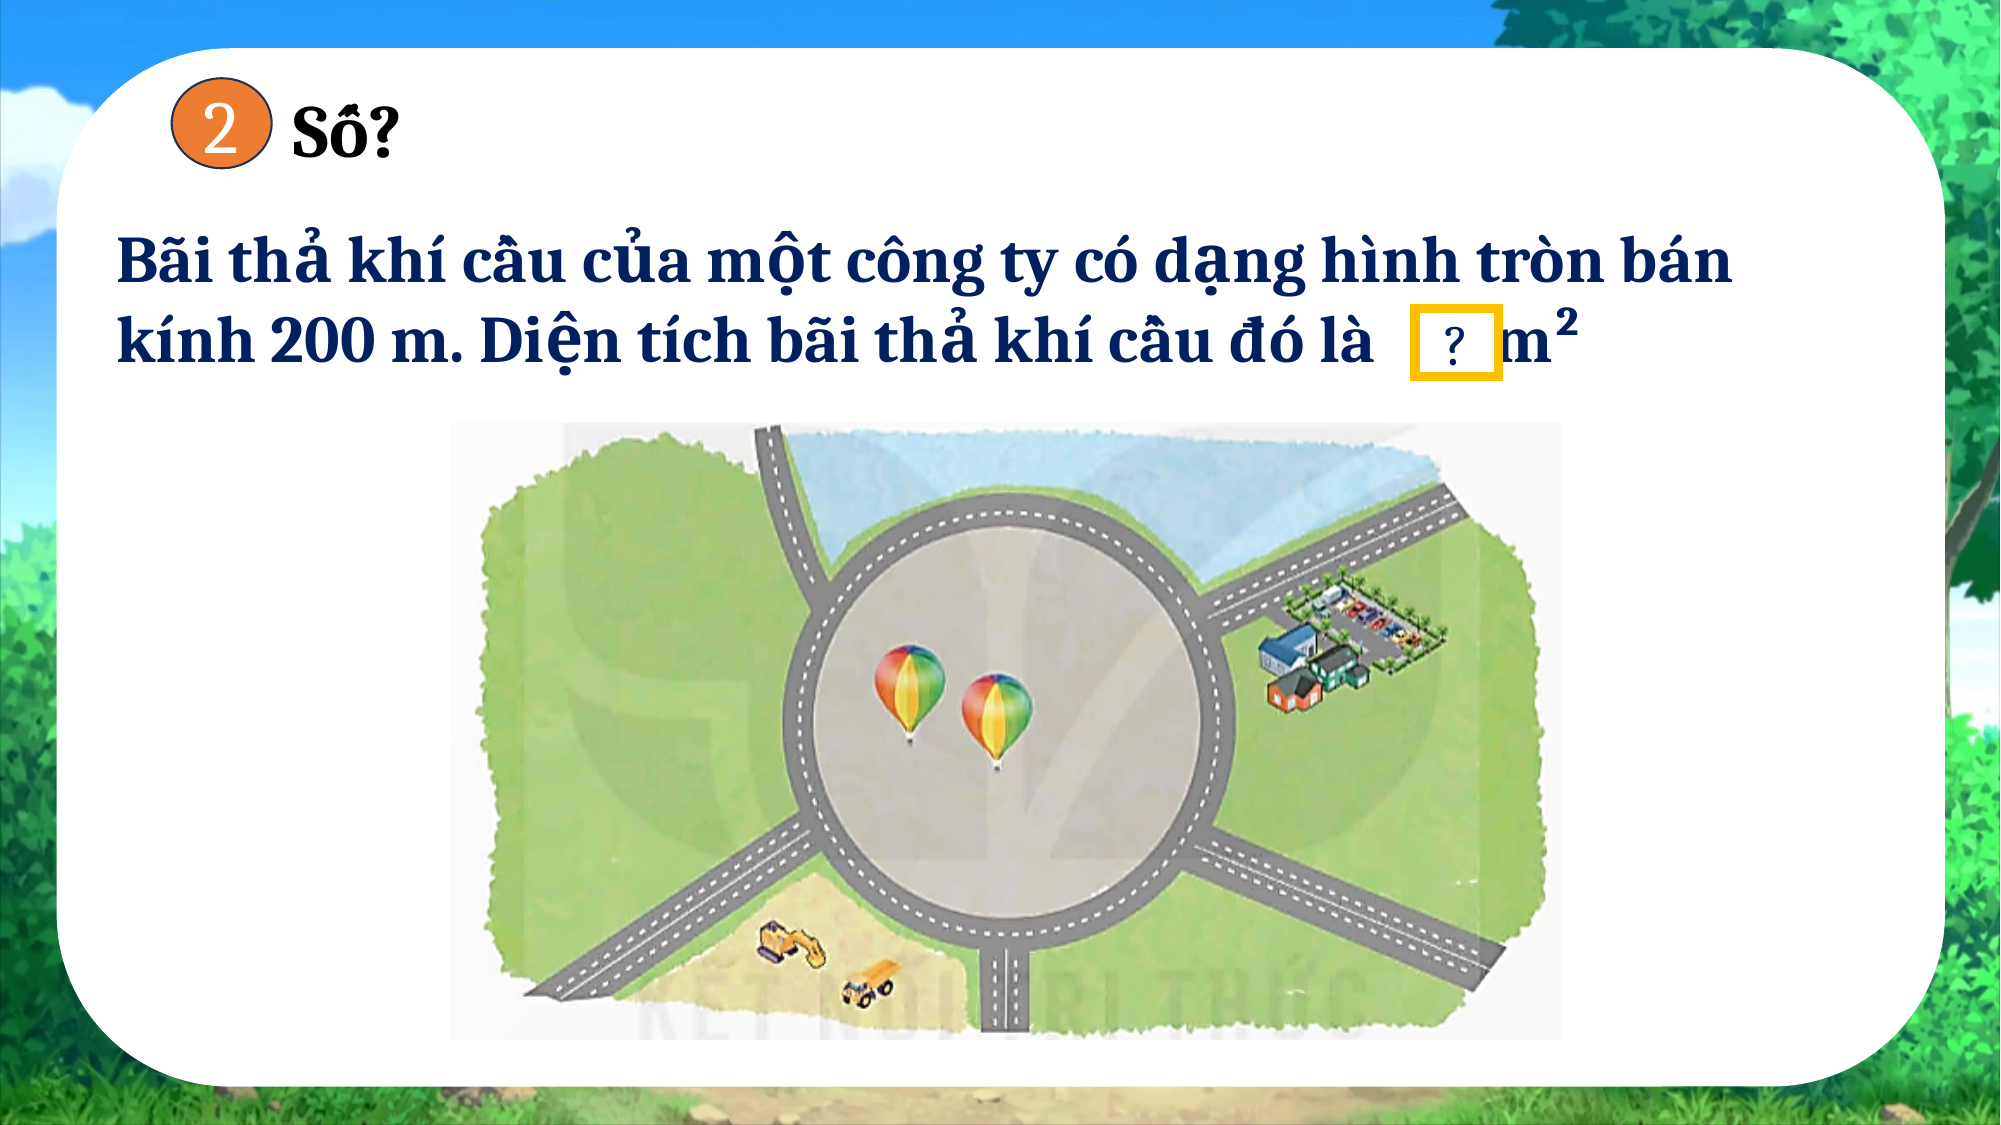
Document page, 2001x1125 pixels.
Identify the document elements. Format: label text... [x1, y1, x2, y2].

text_box Bãi thả khí cầu của một công ty có dạng hình tròn bán kính 200 m. Diện tích bãi thả khí cầu đó là m² [101, 208, 1837, 383]
text_box 2 [170, 77, 273, 170]
text_box Số? [278, 74, 1797, 180]
picture [0, 0, 2000, 1125]
picture [450, 422, 1561, 1040]
text_box ? [1414, 307, 1499, 378]
text_box [55, 47, 1947, 1088]
